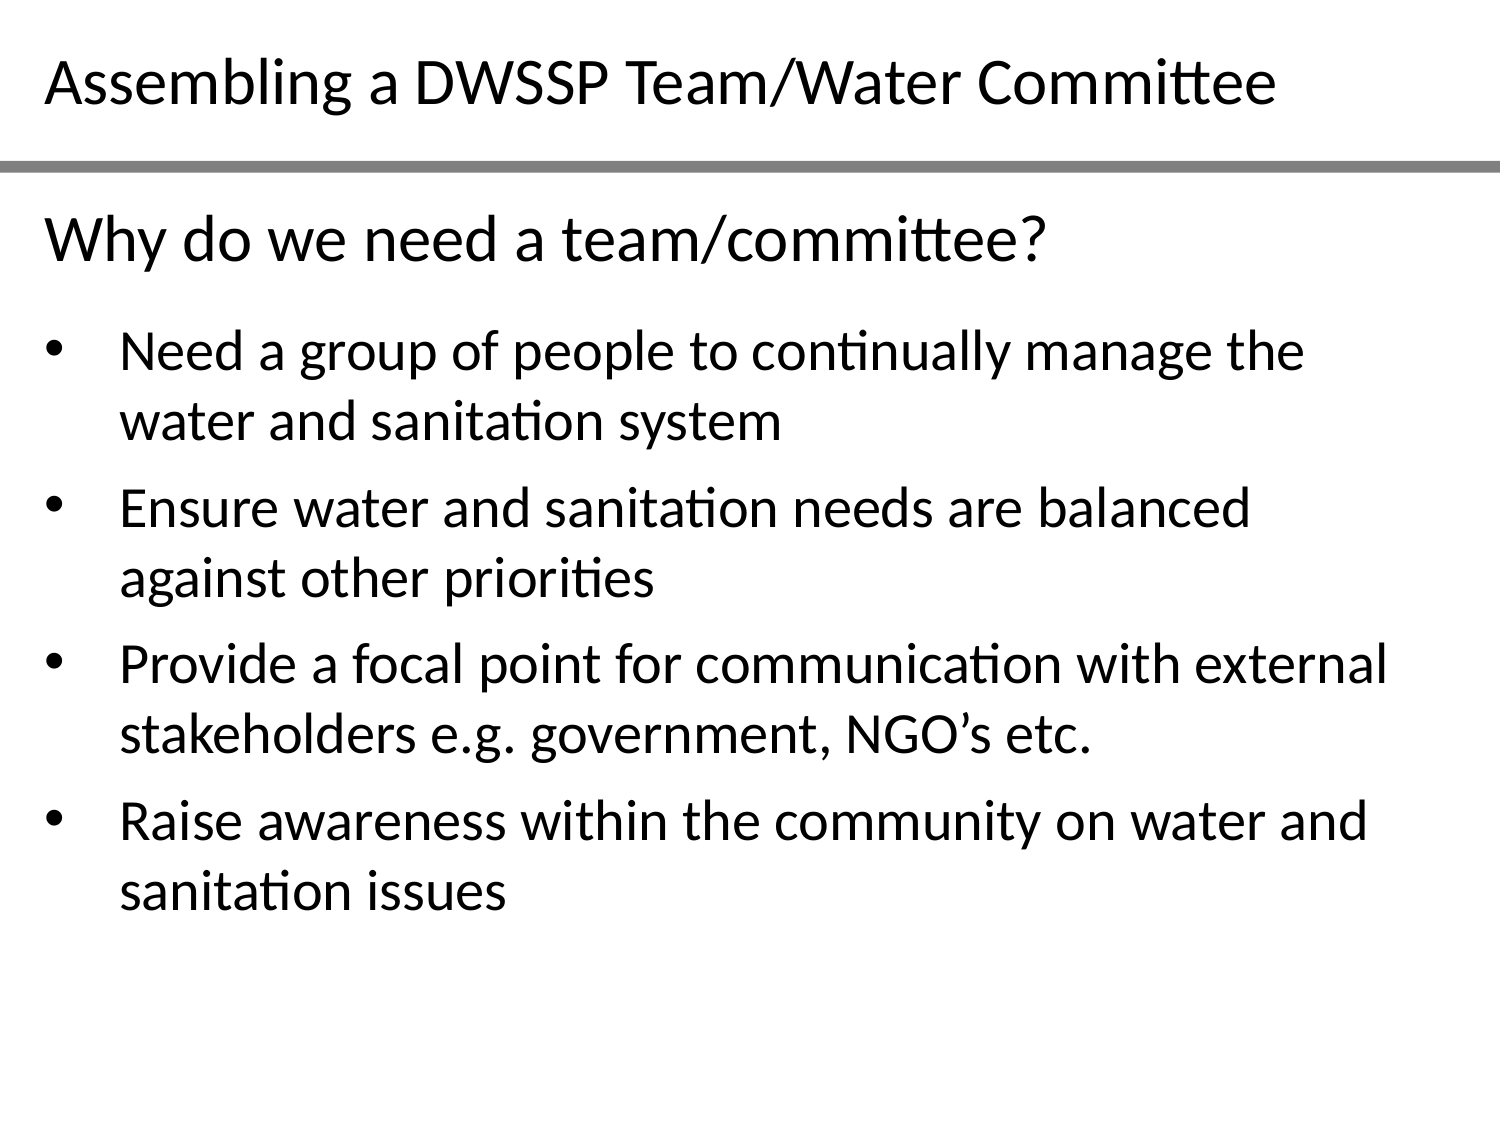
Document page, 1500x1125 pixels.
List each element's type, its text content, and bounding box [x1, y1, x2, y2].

text_box Need a group of people to continually manage the water and sanitation system [29, 305, 1424, 460]
text_box Raise awareness within the community on water and sanitation issues [29, 774, 1424, 930]
text_box Why do we need a team/committee? [29, 187, 1424, 282]
text_box Provide a focal point for communication with external stakeholders e.g. government, NGO’s etc. [29, 618, 1424, 773]
text_box Assembling a DWSSP Team/Water Committee [29, 30, 1355, 126]
text_box Ensure water and sanitation needs are balanced against other priorities [29, 461, 1424, 617]
